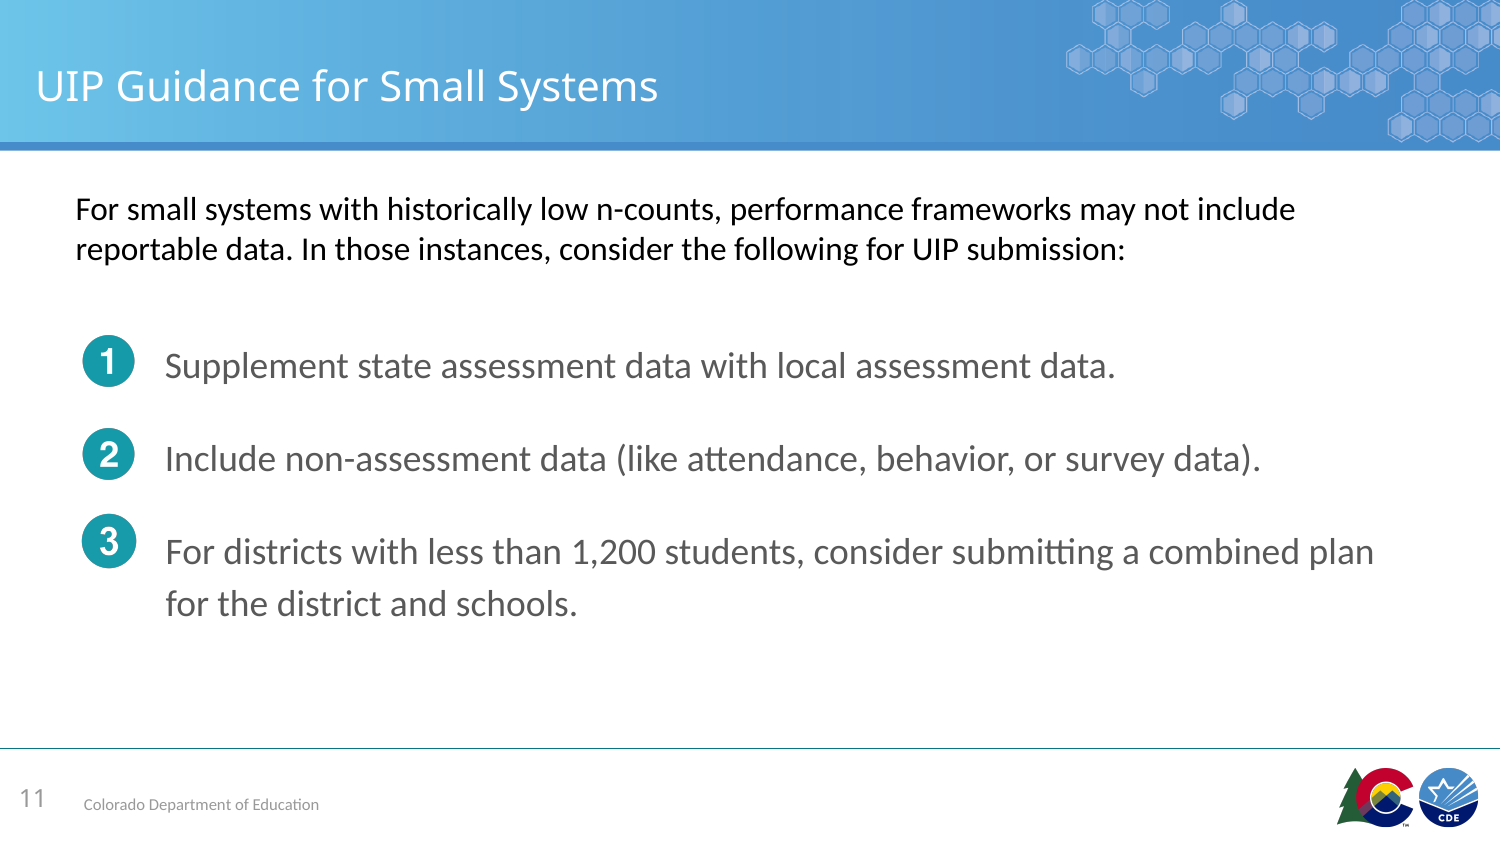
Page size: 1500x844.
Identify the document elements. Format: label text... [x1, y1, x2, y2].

subtitle Supplement state assessment data with local assessment data. [164, 334, 1132, 388]
title For small systems with historically low n-counts, performance frameworks may not include reportable data. In those instances, consider the following for UIP submission: [75, 187, 1337, 241]
picture [1336, 767, 1479, 828]
subtitle For districts with less than 1,200 students, consider submitting a combined plan for the district and schools. [165, 520, 1427, 650]
picture [80, 512, 138, 570]
picture [75, 327, 143, 395]
picture [0, 0, 1500, 151]
subtitle Include non-assessment data (like attendance, behavior, or survey data). [164, 427, 1419, 481]
slide_number ‹#› [18, 776, 76, 823]
picture [75, 420, 143, 488]
title UIP Guidance for Small Systems [34, 37, 1433, 132]
